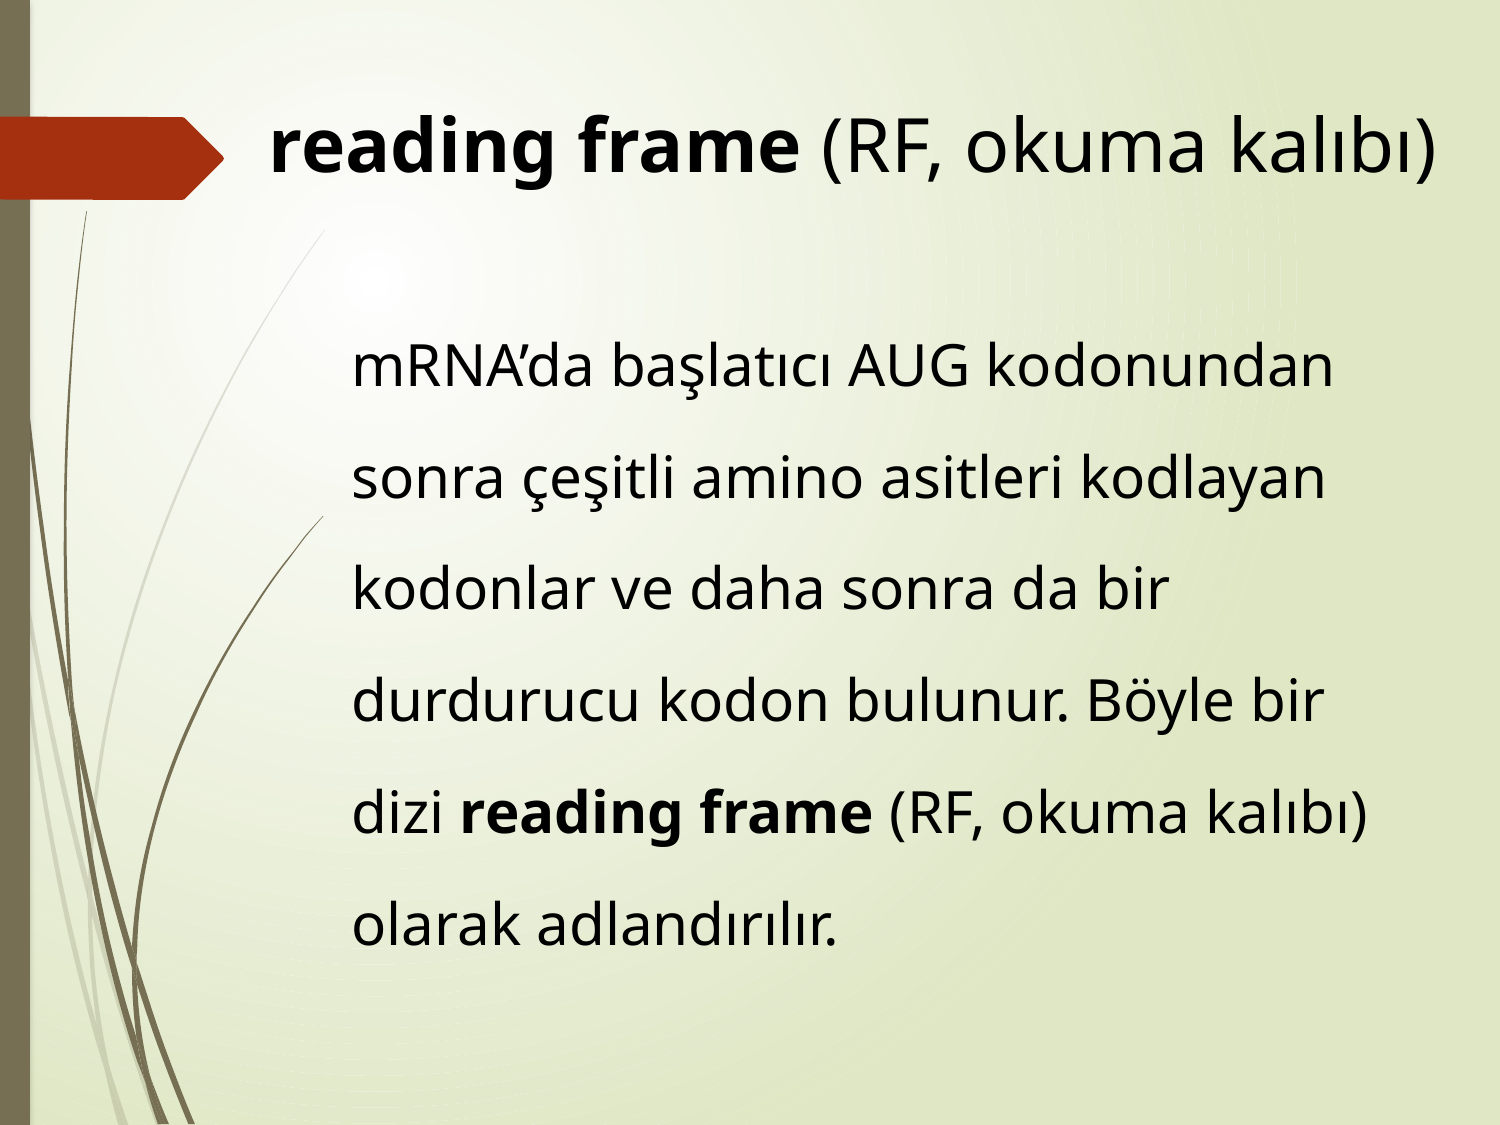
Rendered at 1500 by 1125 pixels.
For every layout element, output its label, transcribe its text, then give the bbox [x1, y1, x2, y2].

list mRNA’da başlatıcı AUG kodonundan sonra çeşitli amino asitleri kodlayan kodonlar ve daha sonra da bir durdurucu kodon bulunur. Böyle bir dizi reading frame (RF, okuma kalıbı) olarak adlandırılır. [336, 278, 1400, 1023]
title reading frame (RF, okuma kalıbı) [253, 90, 1497, 215]
